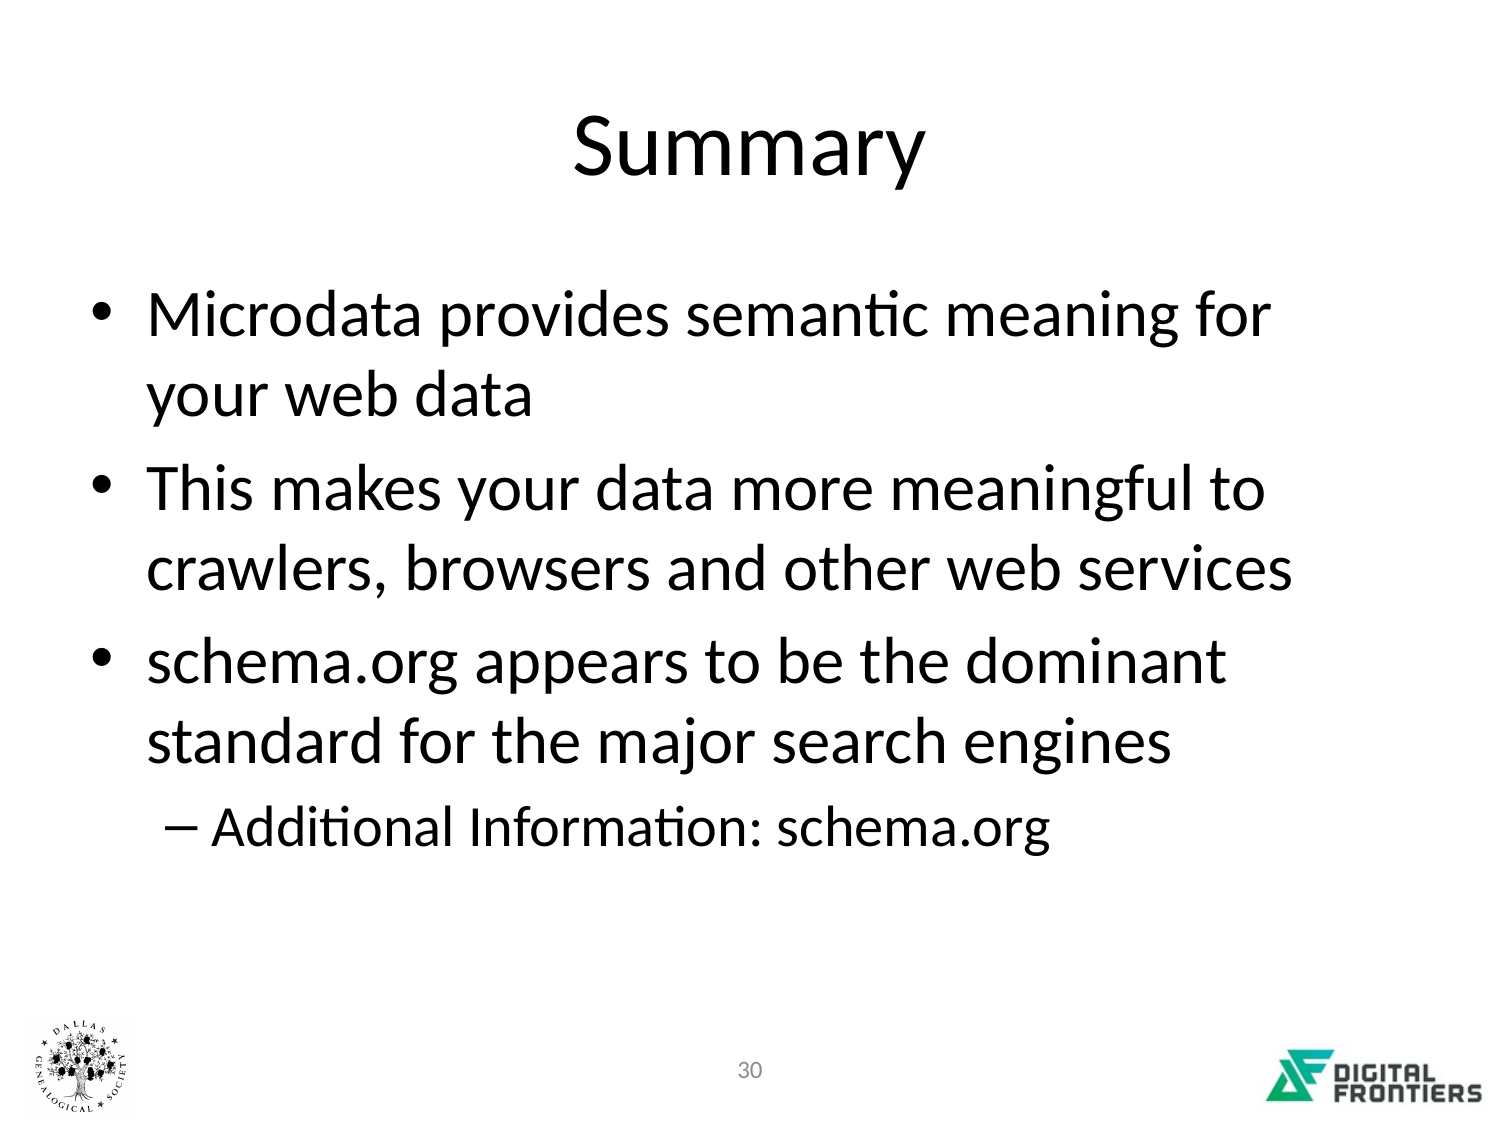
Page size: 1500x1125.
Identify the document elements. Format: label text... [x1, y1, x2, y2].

list Microdata provides semantic meaning for your web data This makes your data more meaningful to crawlers, browsers and other web services schema.org appears to be the dominant standard for the major search engines Additional Information: schema.org [75, 262, 1425, 1005]
title Summary [75, 45, 1425, 233]
slide_number 30 [575, 1038, 925, 1099]
picture [24, 1013, 133, 1120]
picture [1258, 1044, 1490, 1114]
